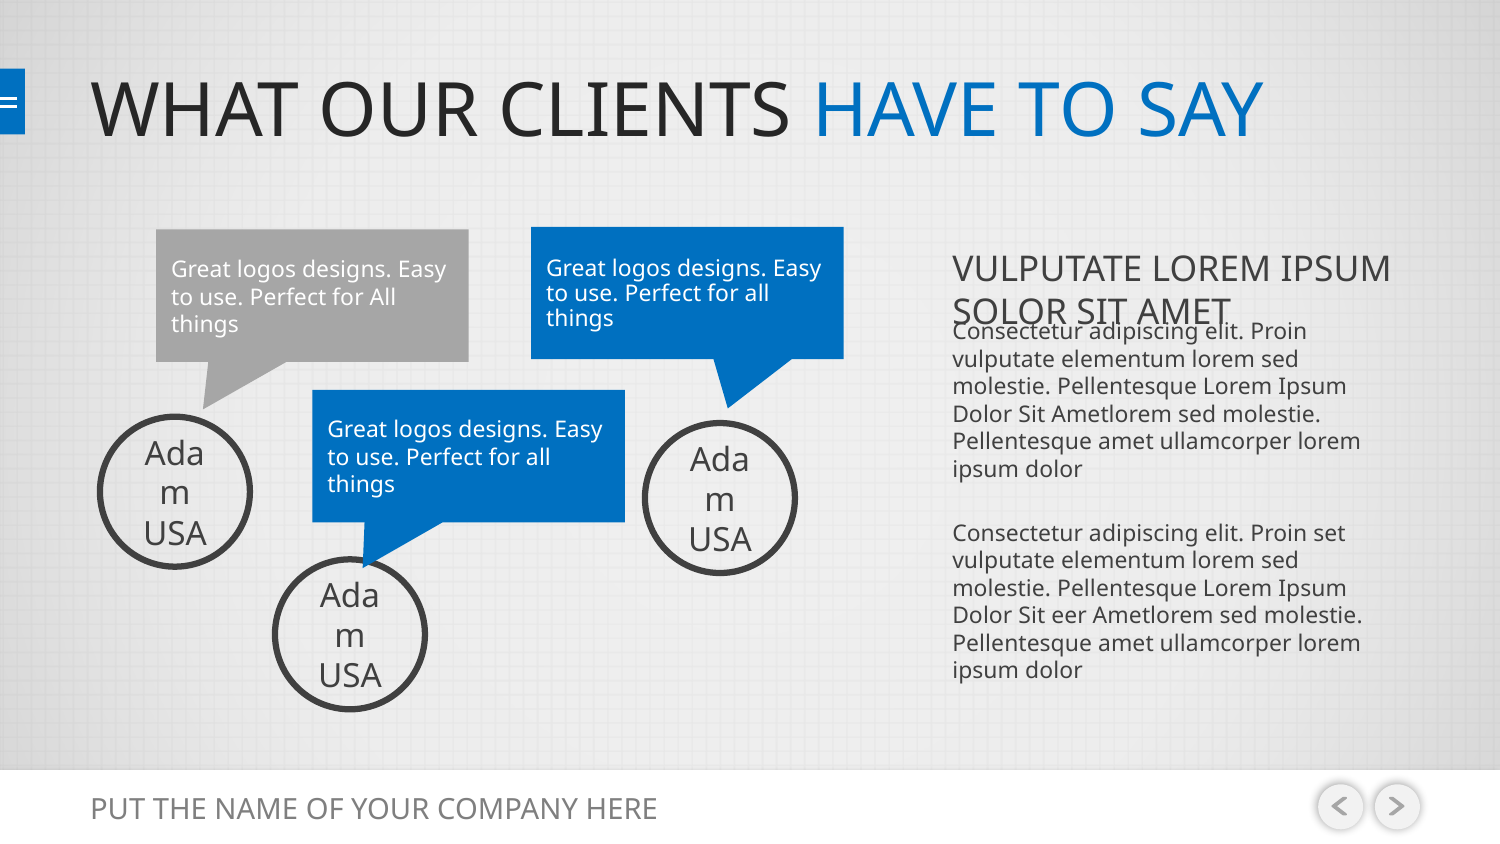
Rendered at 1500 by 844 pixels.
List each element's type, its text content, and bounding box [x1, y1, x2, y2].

picture [0, 0, 1500, 770]
footer PUT THE NAME OF YOUR COMPANY HERE [75, 784, 1163, 833]
text_box Adam USA [97, 414, 253, 569]
text_box Adam USA [272, 557, 428, 712]
text_box Great logos designs. Easy to use. Perfect for All things [154, 227, 471, 412]
text_box Great logos designs. Easy to use. Perfect for all things [310, 387, 628, 570]
text_box Adam USA [642, 420, 798, 576]
title WHAT OUR CLIENTS HAVE TO SAY [75, 71, 1325, 142]
text_box Great logos designs. Easy to use. Perfect for all things [529, 224, 846, 411]
text_box Consectetur adipiscing elit. Proin vulputate elementum lorem sed molestie. Pellentesque Lorem Ipsum Dolor Sit Ametlorem sed molestie. Pellentesque amet ullamcorper lorem ipsum dolor Consectetur adipiscing elit. Proin set vulputate elementum lorem sed molestie. Pellentesque Lorem Ipsum Dolor Sit eer Ametlorem sed molestie. Pellentesque amet ullamcorper lorem ipsum dolor [937, 339, 1400, 693]
text_box VULPUTATE LOREM IPSUM SOLOR SIT AMET [937, 238, 1420, 339]
